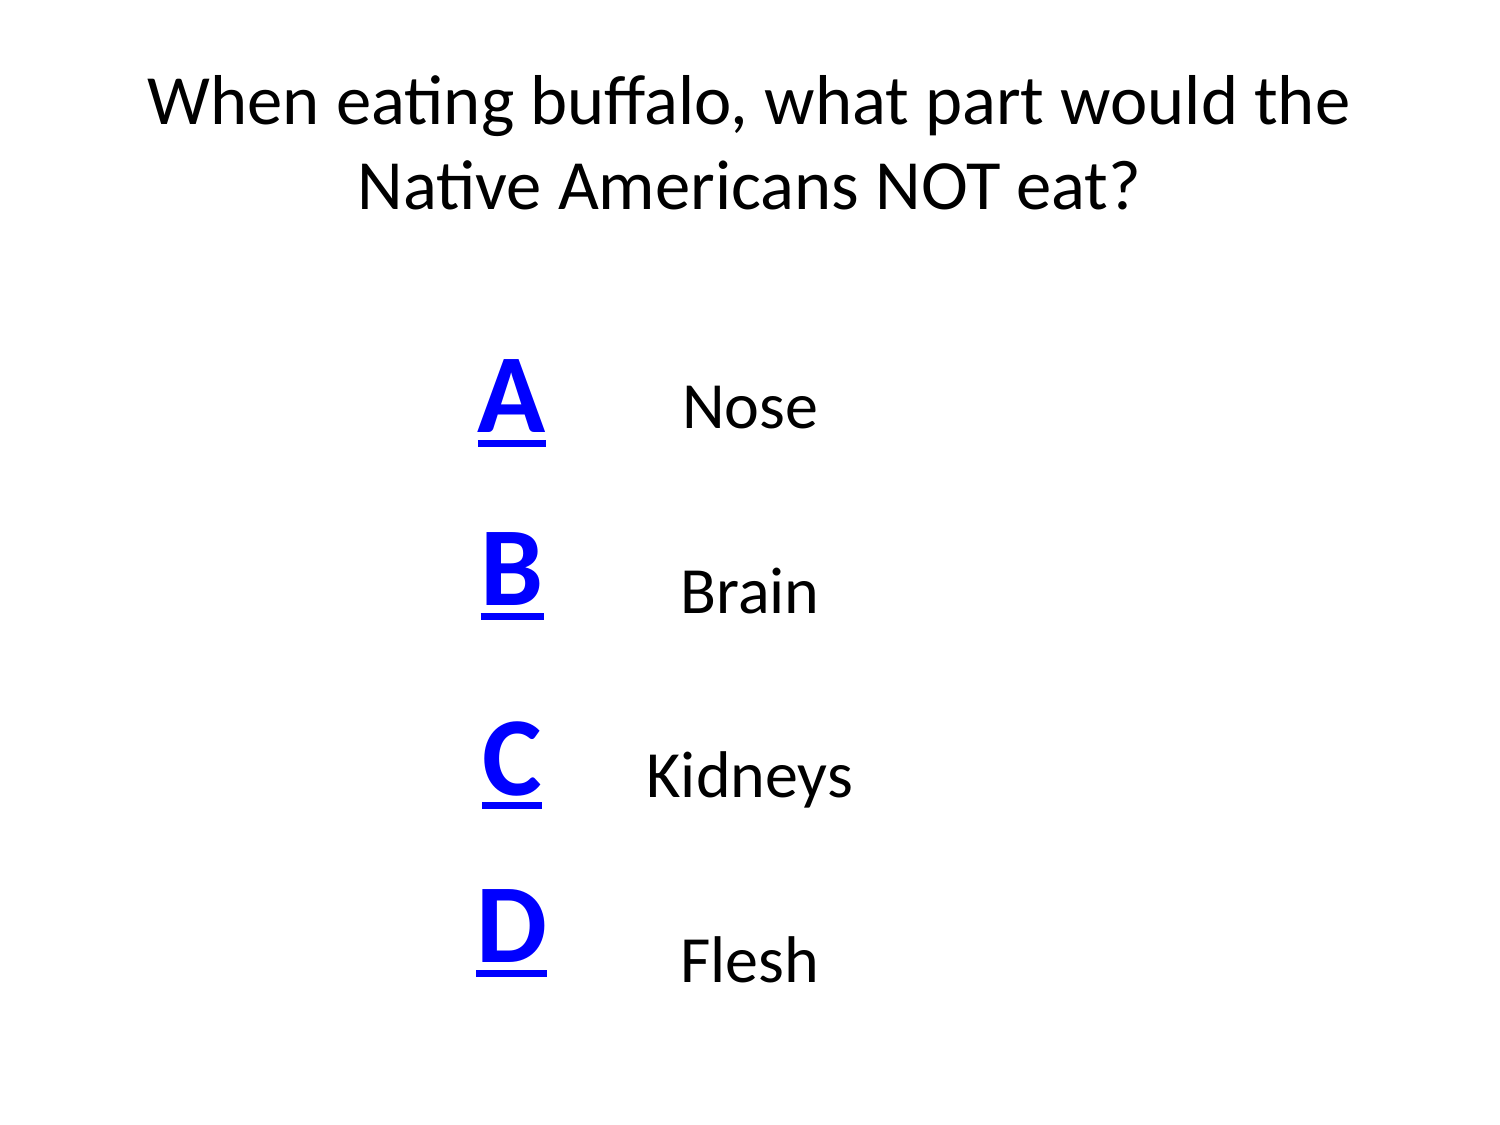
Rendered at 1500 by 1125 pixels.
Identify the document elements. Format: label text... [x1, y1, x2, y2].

text_box A [462, 312, 562, 463]
text_box D [461, 842, 563, 993]
text_box C [467, 674, 557, 825]
text_box B [465, 485, 559, 636]
title When eating buffalo, what part would the Native Americans NOT eat? [75, 45, 1425, 233]
list Nose Brain Kidneys Flesh [75, 262, 1425, 1005]
